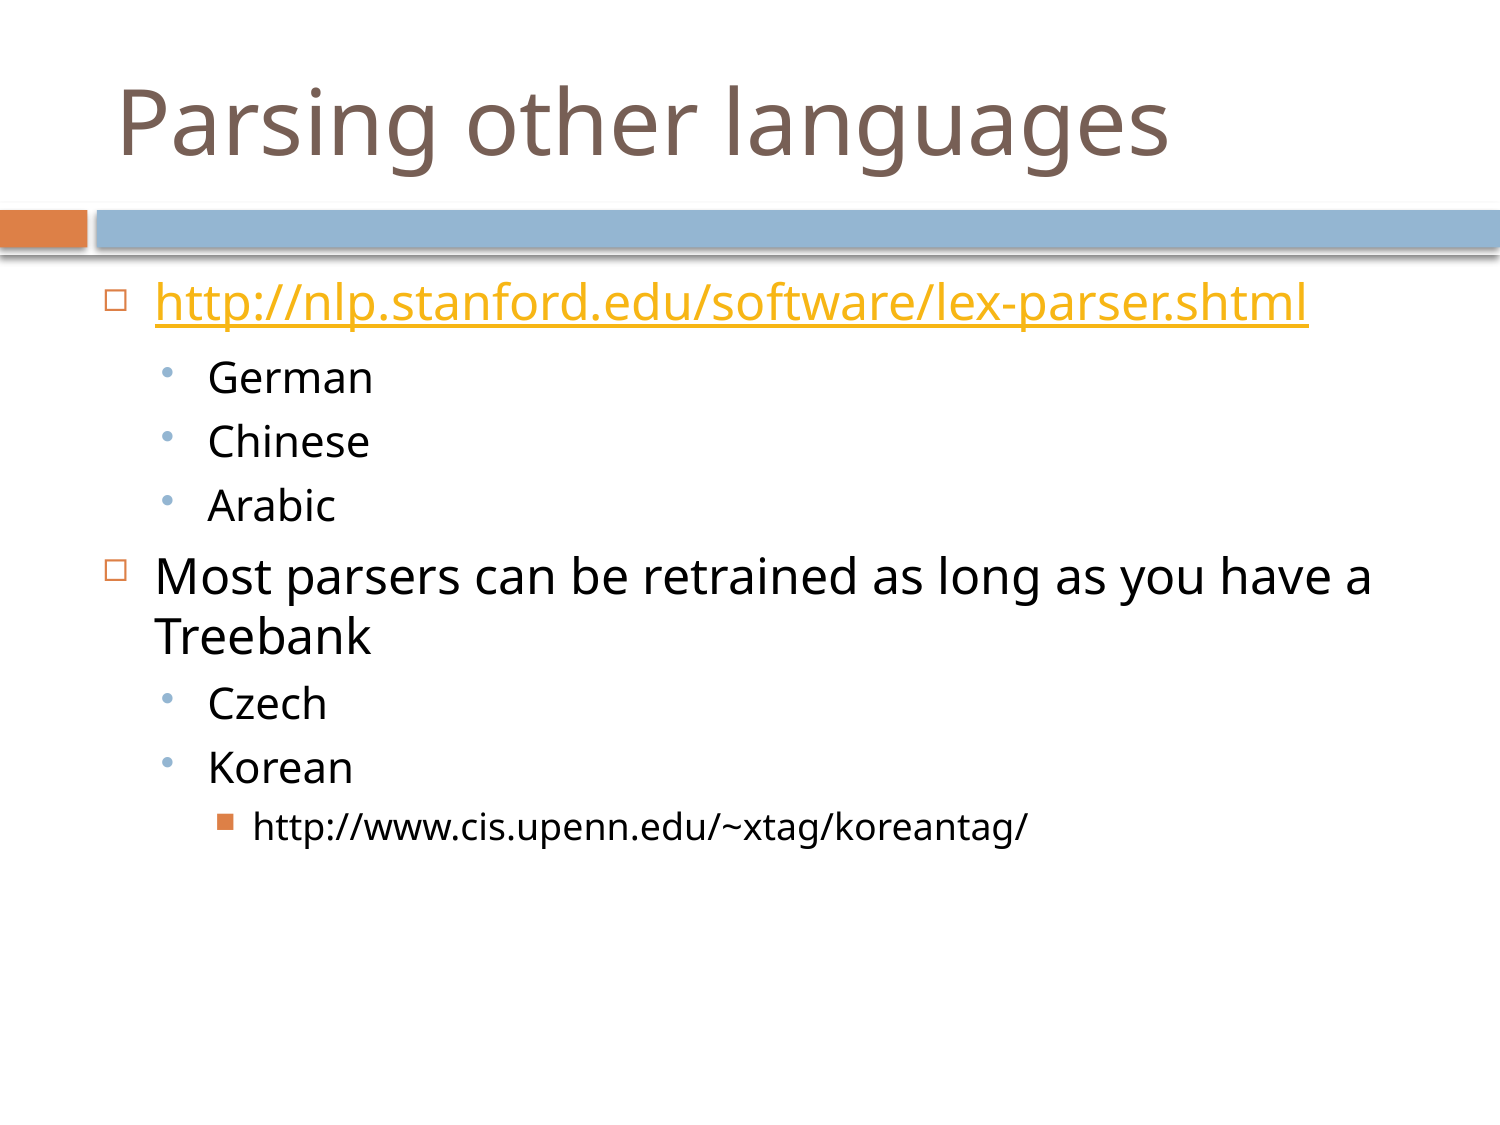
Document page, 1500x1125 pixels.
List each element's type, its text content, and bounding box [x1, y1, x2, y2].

title Parsing other languages [100, 37, 1438, 200]
list http://nlp.stanford.edu/software/lex-parser.shtml German Chinese Arabic Most parsers can be retrained as long as you have a Treebank Czech Korean http://www.cis.upenn.edu/~xtag/koreantag/ [87, 262, 1425, 1000]
